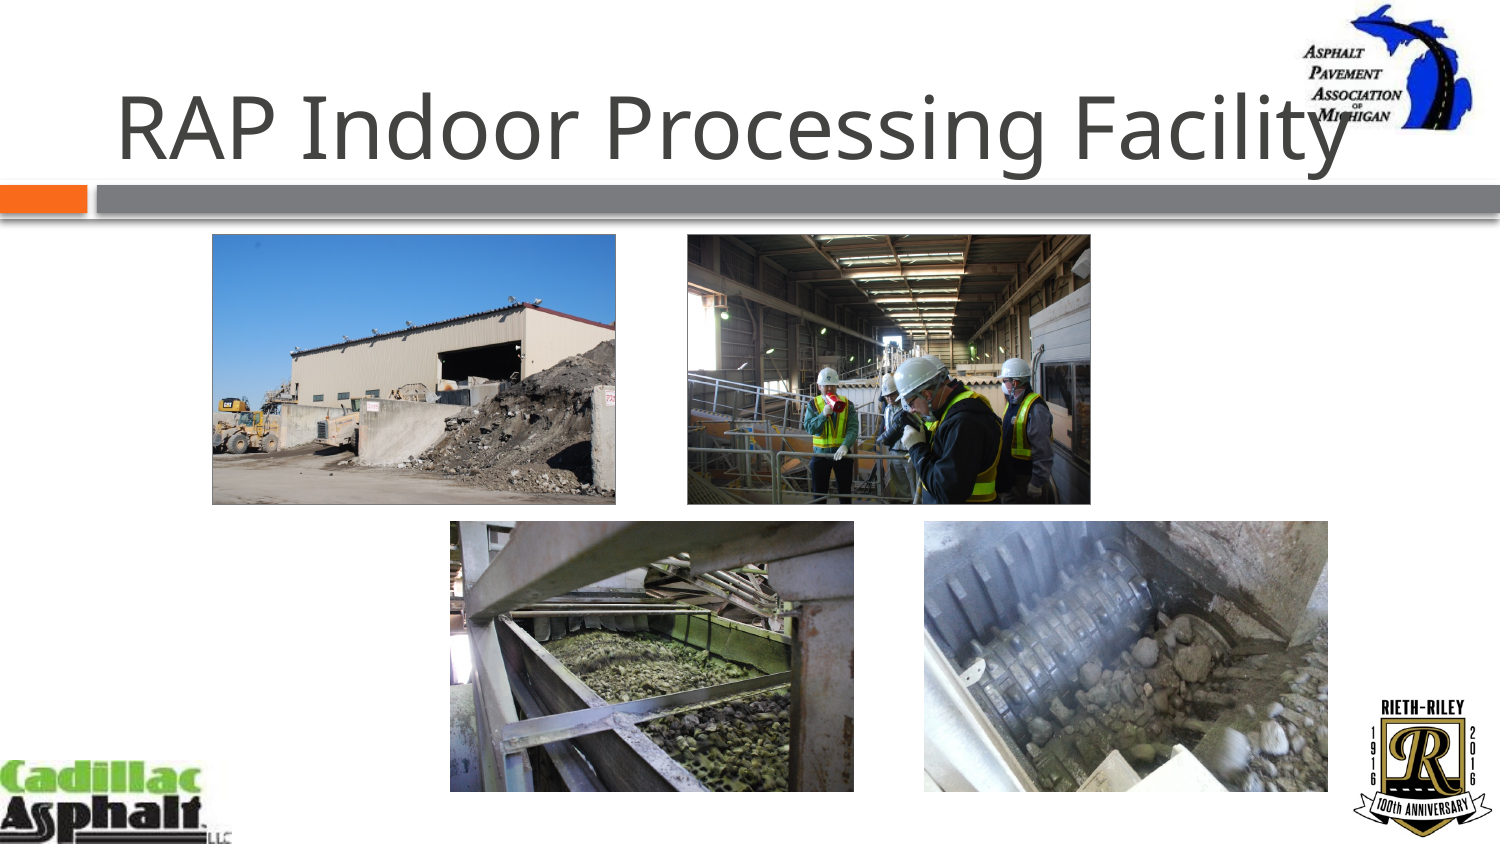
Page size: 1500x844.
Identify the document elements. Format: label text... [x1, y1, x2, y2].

picture [0, 760, 232, 844]
picture [687, 234, 1092, 505]
title RAP Indoor Processing Facility [99, 19, 1438, 185]
picture [1275, 0, 1500, 135]
picture [1345, 693, 1500, 844]
picture [212, 234, 617, 505]
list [449, 521, 854, 793]
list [924, 521, 1328, 793]
